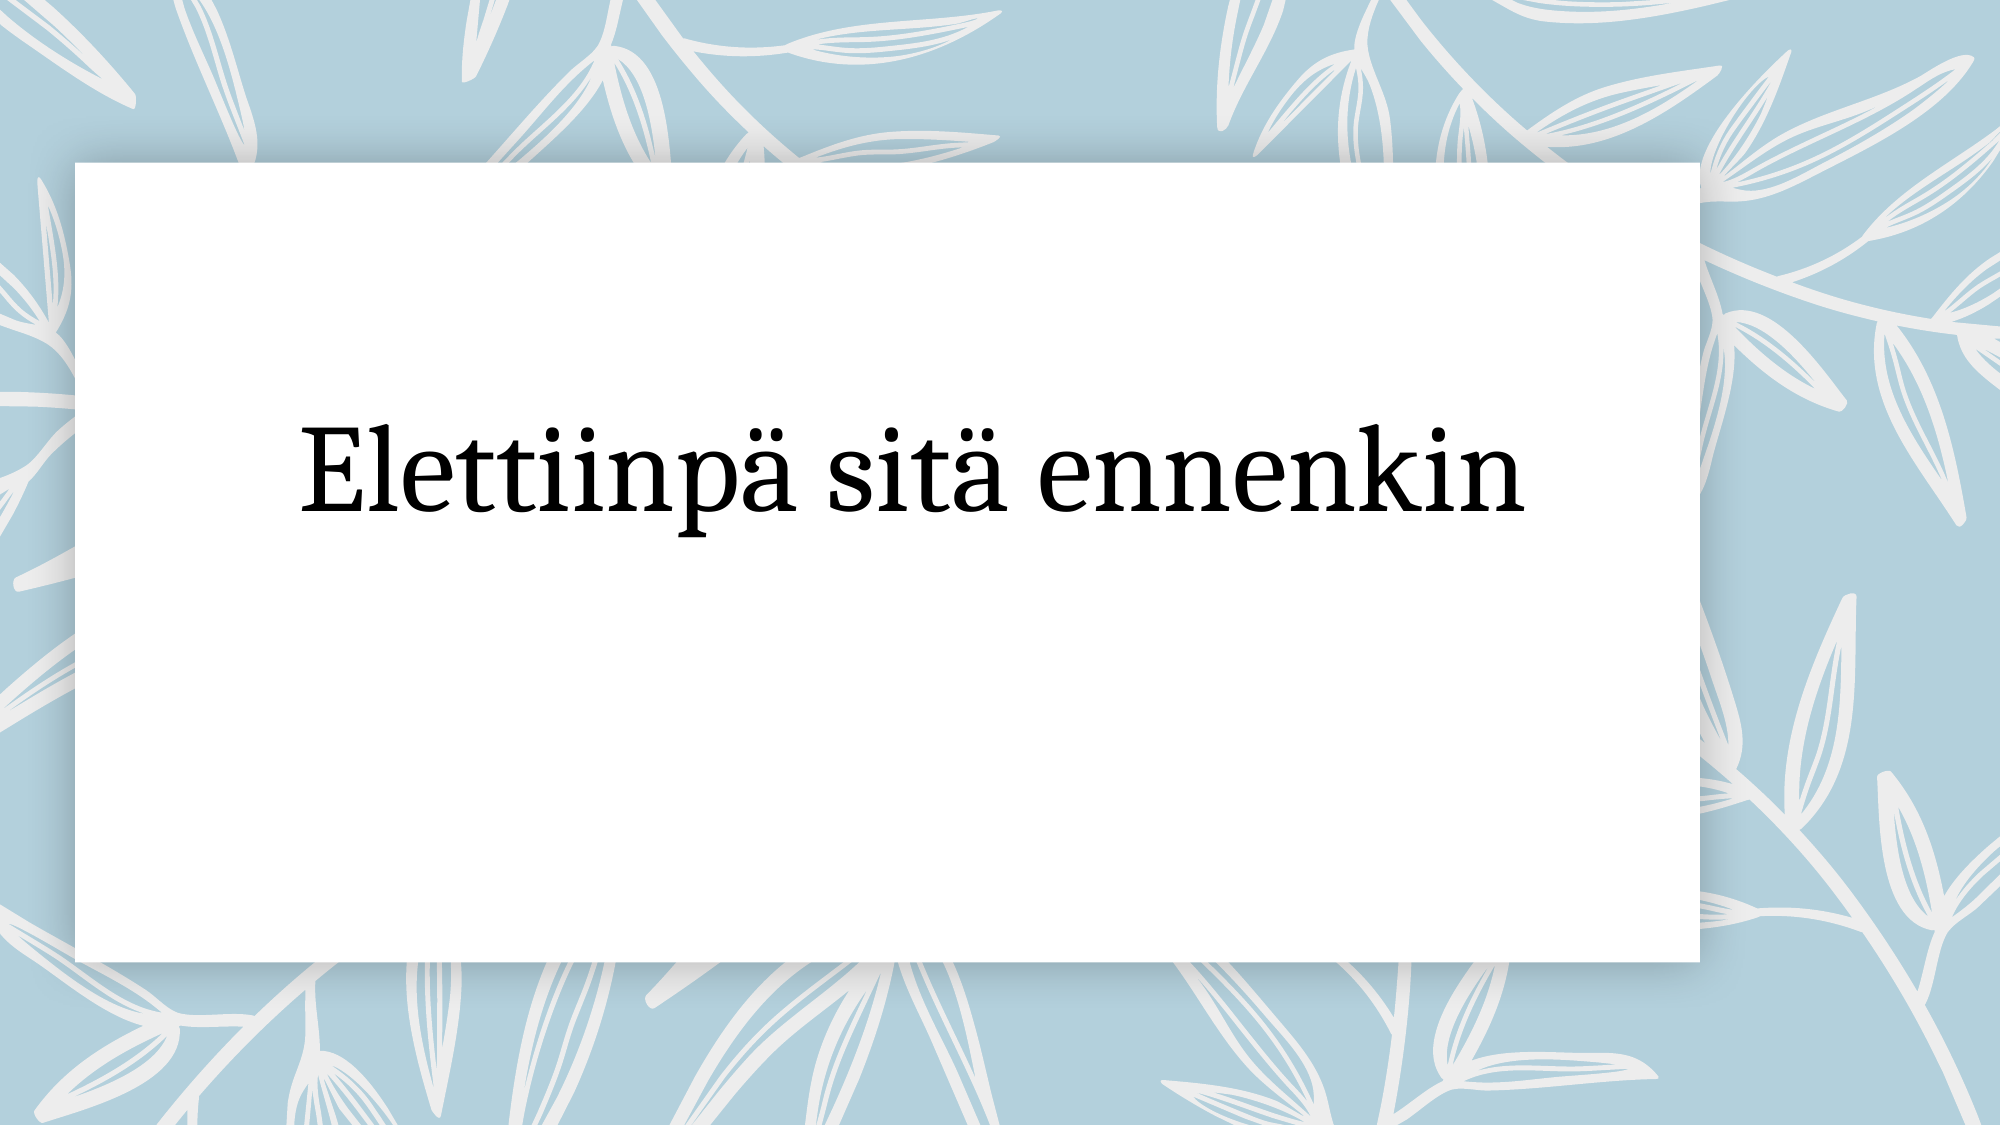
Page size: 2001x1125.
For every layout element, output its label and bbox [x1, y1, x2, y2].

text_box [0, 0, 2000, 1125]
